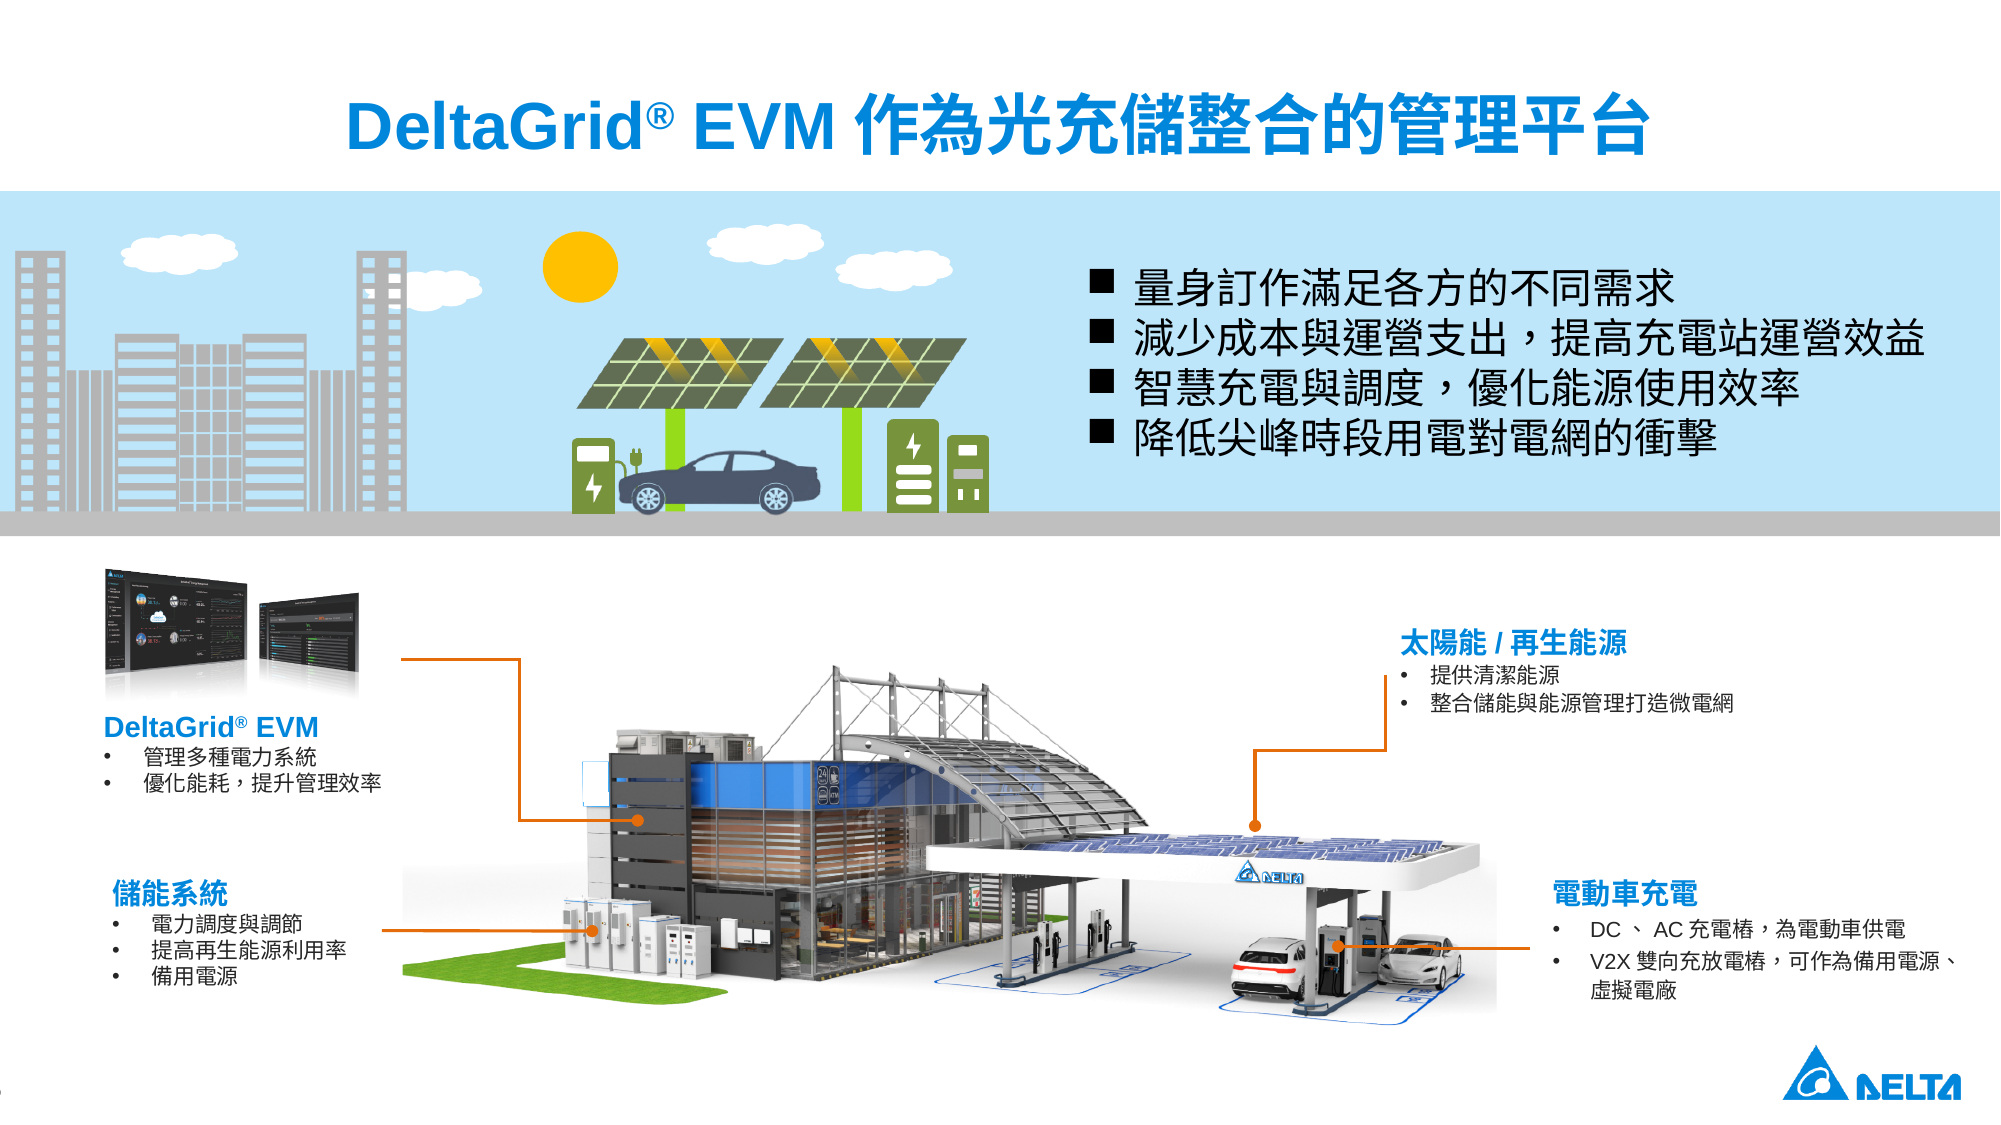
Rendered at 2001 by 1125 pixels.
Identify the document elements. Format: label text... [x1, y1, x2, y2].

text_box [88, 546, 1990, 1066]
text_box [0, 191, 2000, 547]
title DeltaGrid® EVM作為光充儲整合的管理平台 [66, 72, 1934, 184]
picture [1759, 1066, 1984, 1123]
